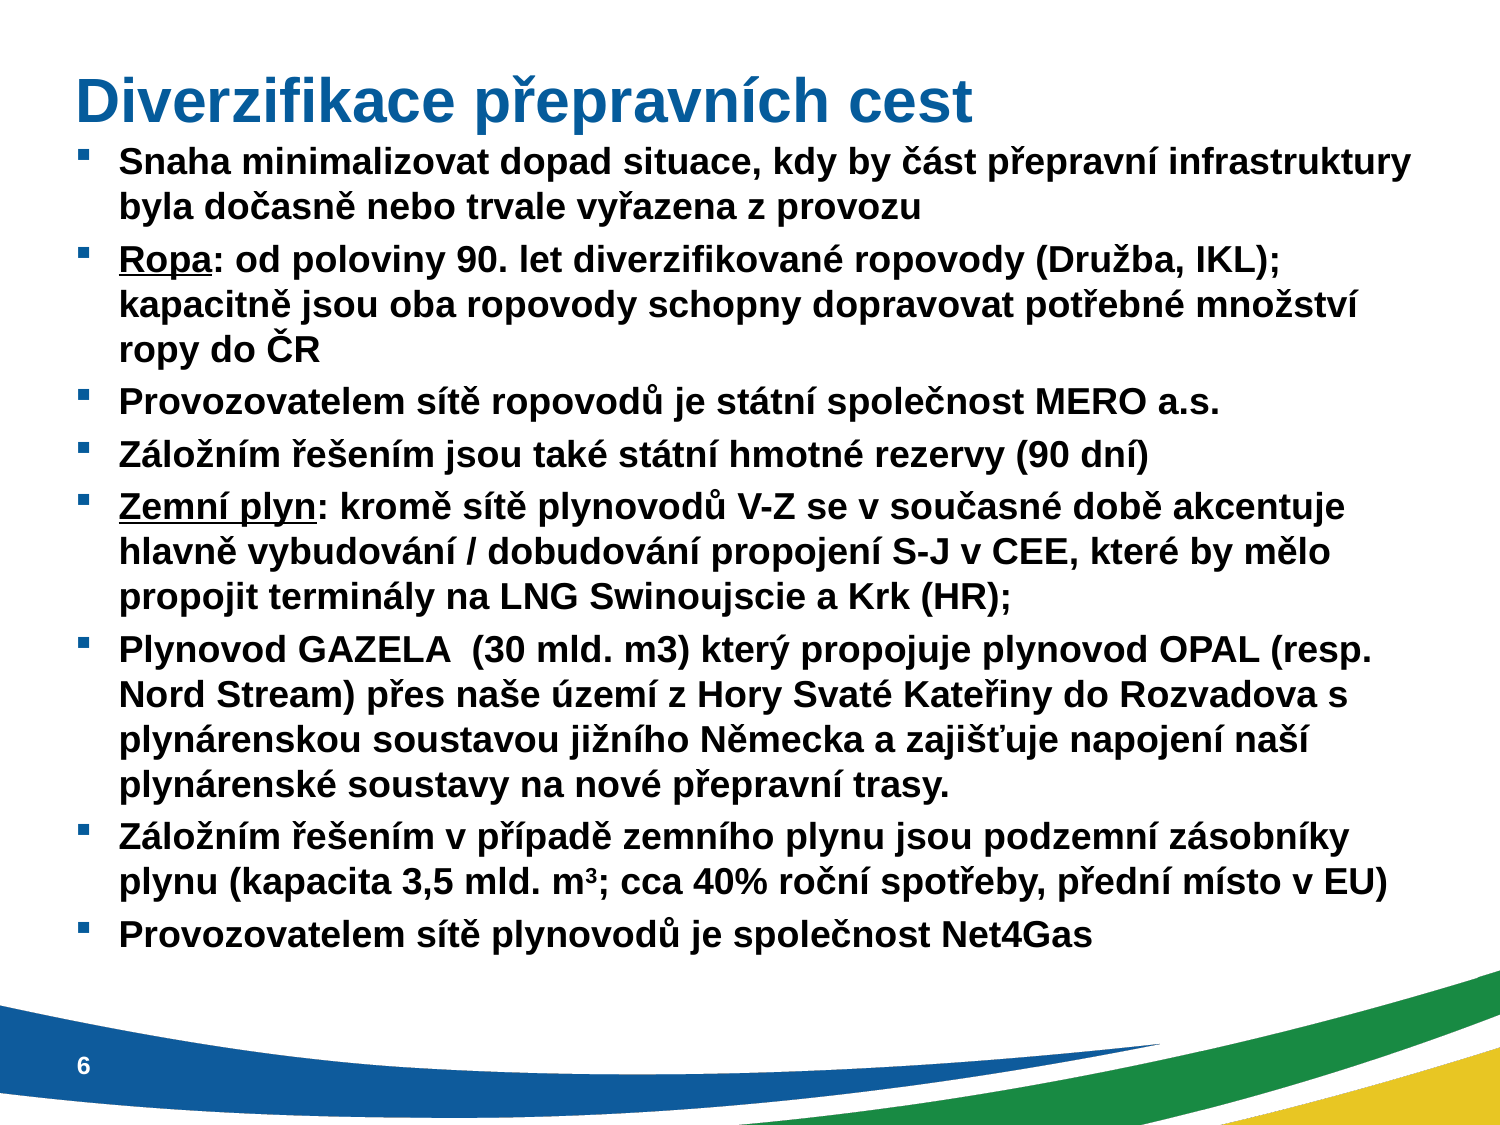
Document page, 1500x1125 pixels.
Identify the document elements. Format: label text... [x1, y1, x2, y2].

title Diverzifikace přepravních cest [74, 44, 1426, 136]
list Snaha minimalizovat dopad situace, kdy by část přepravní infrastruktury byla dočasně nebo trvale vyřazena z provozu Ropa: od poloviny 90. let diverzifikované ropovody (Družba, IKL); kapacitně jsou oba ropovody schopny dopravovat potřebné množství ropy do ČR Provozovatelem sítě ropovodů je státní společnost MERO a.s. Záložním řešením jsou také státní hmotné rezervy (90 dní) Zemní plyn: kromě sítě plynovodů V-Z se v současné době akcentuje hlavně vybudování / dobudování propojení S-J v CEE, které by mělo propojit terminály na LNG Swinoujscie a Krk (HR); Plynovod GAZELA (30 mld. m3) který propojuje plynovod OPAL (resp. Nord Stream) přes naše území z Hory Svaté Kateřiny do Rozvadova s plynárenskou soustavou jižního Německa a zajišťuje napojení naší plynárenské soustavy na nové přepravní trasy. Záložním řešením v případě zemního plynu jsou podzemní zásobníky plynu (kapacita 3,5 mld. m3; cca 40% roční spotřeby, přední místo v EU) Provozovatelem sítě plynovodů je společnost Net4Gas [74, 136, 1426, 1024]
slide_number 6 [76, 1034, 427, 1095]
picture [0, 825, 1500, 1125]
